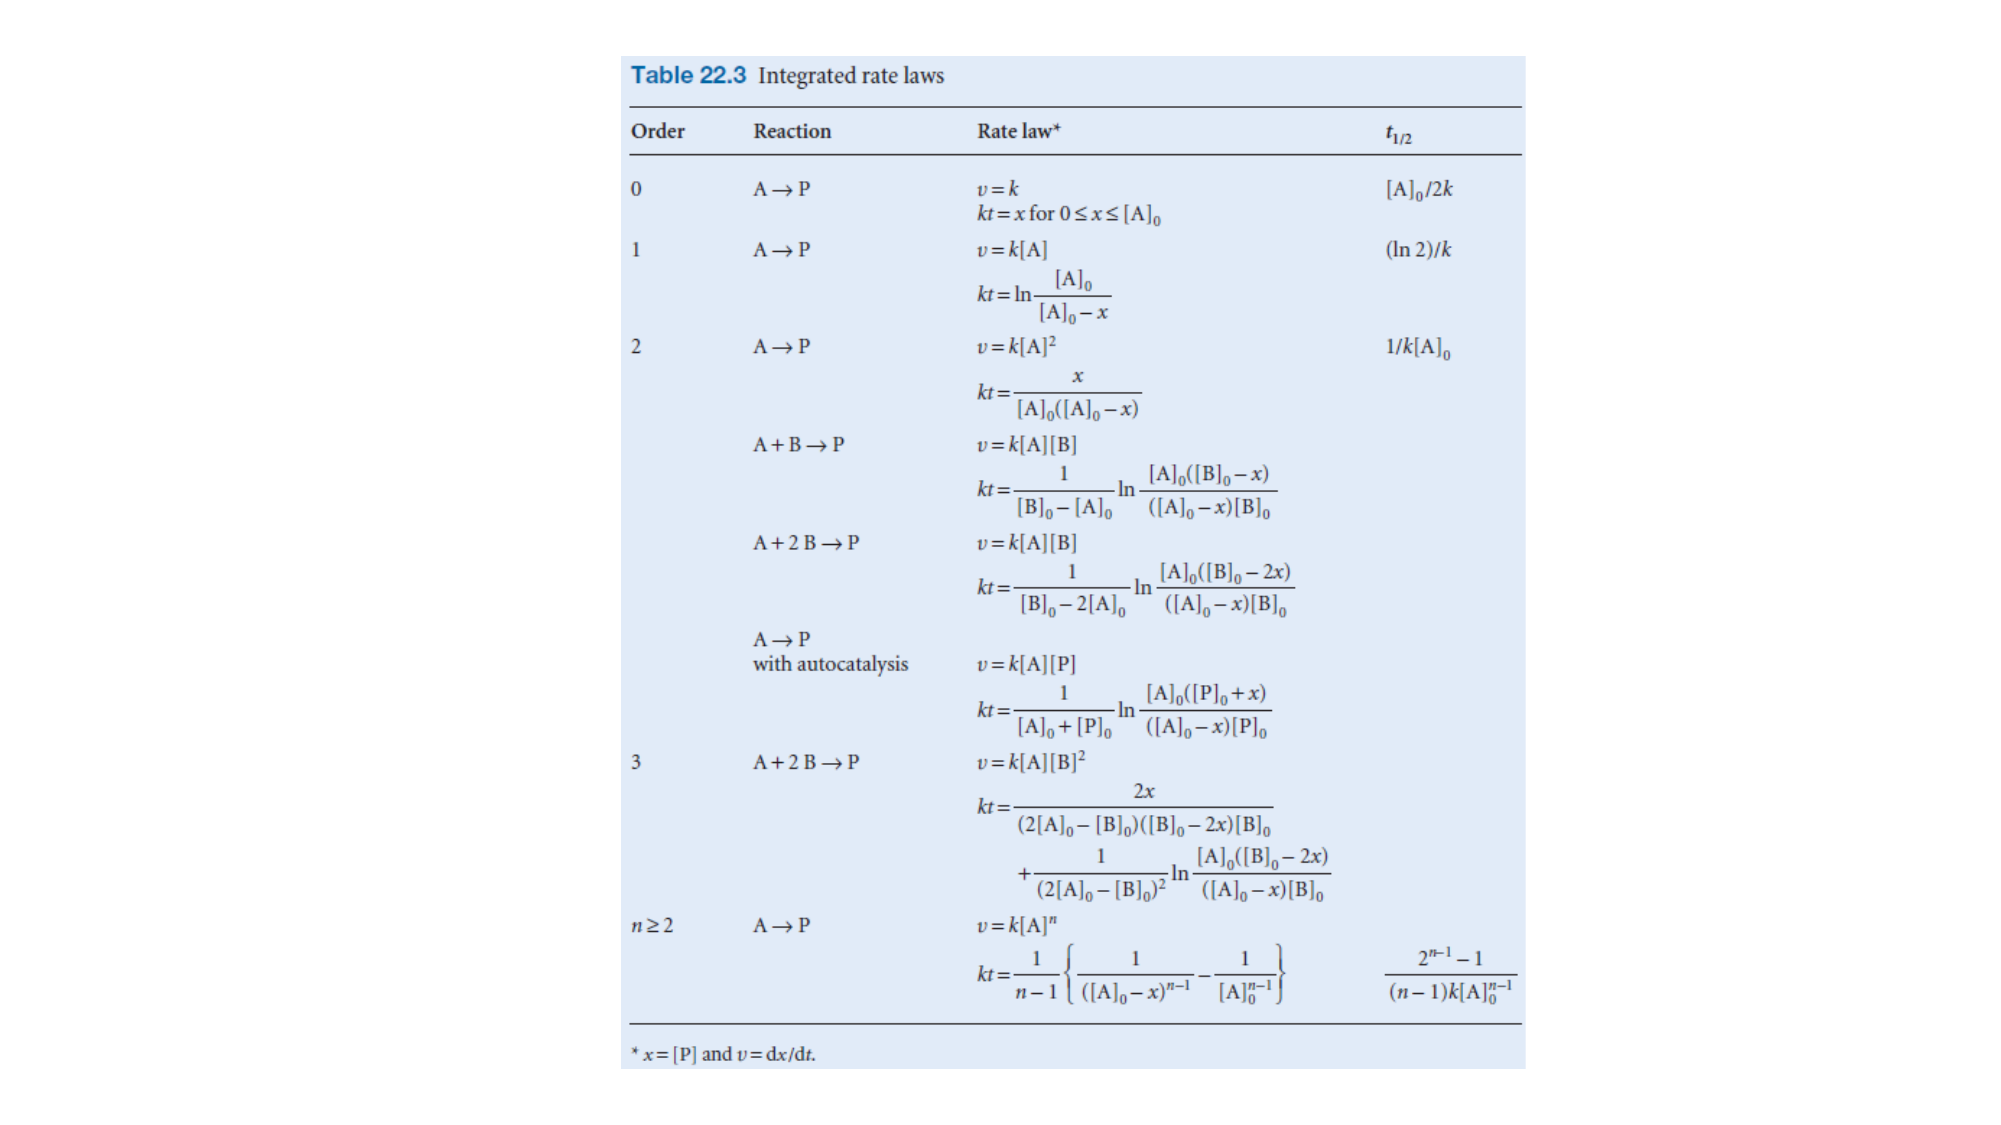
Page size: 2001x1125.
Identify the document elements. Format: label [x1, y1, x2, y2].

list [621, 56, 1526, 1069]
